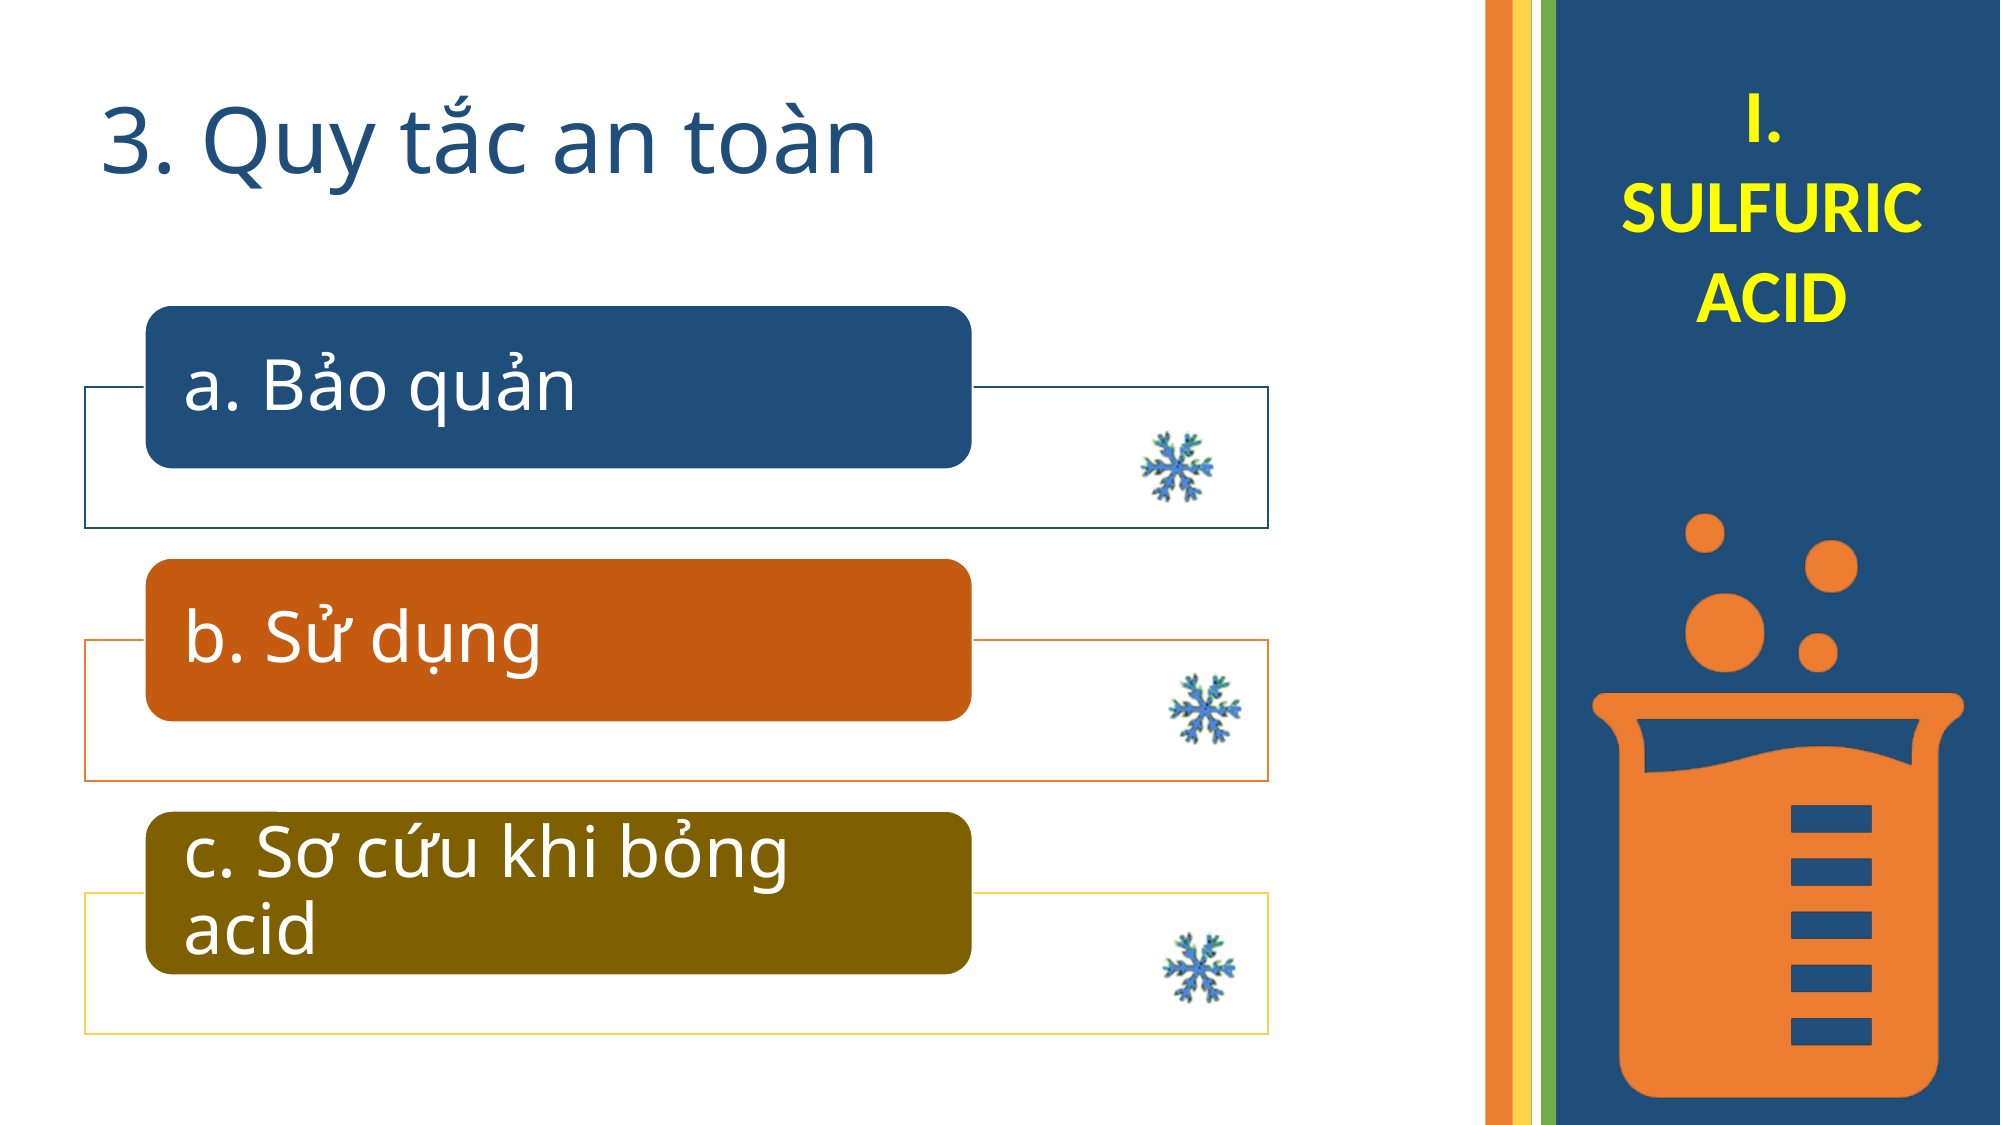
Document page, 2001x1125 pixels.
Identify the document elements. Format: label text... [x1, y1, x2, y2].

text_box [85, 304, 1269, 1034]
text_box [1459, 0, 2000, 1125]
picture [1130, 420, 1226, 516]
picture [1159, 662, 1254, 758]
picture [1153, 921, 1248, 1016]
title 3. Quy tắc an toàn [85, 59, 1454, 229]
